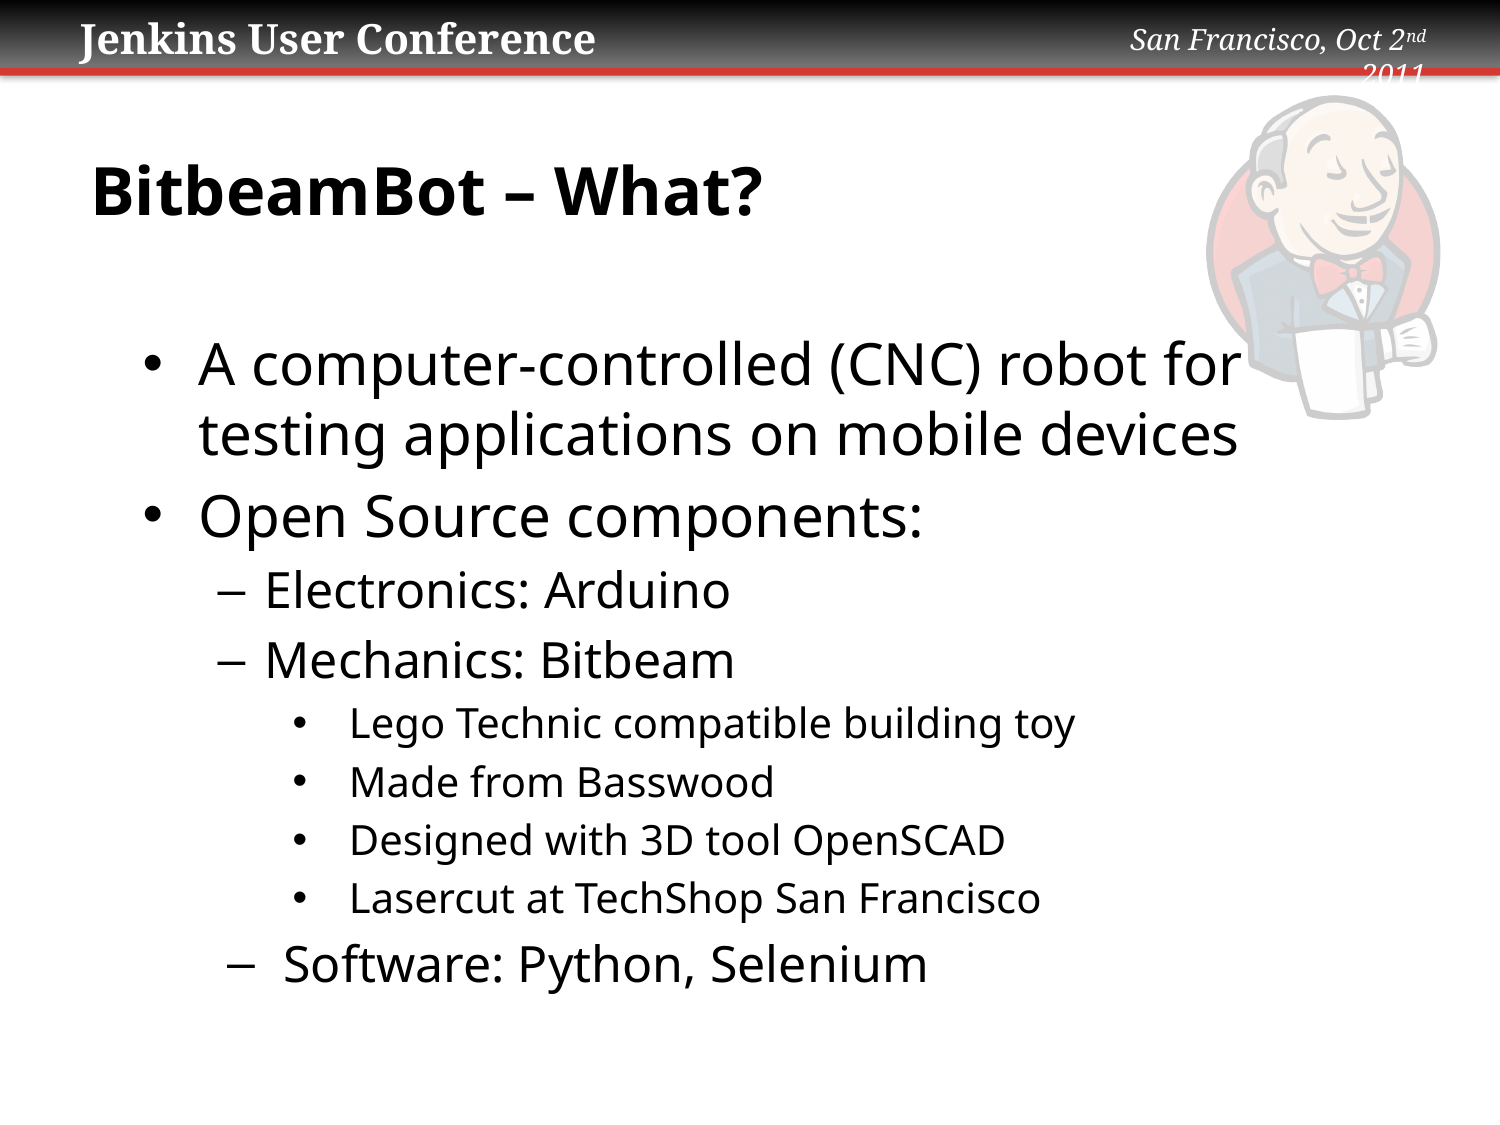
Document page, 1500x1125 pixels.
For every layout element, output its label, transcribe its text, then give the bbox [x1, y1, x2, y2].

title BitbeamBot – What? [75, 95, 1425, 283]
list A computer-controlled (CNC) robot for testing applications on mobile devices Open Source components: Electronics: Arduino Mechanics: Bitbeam Lego Technic compatible building toy Made from Basswood Designed with 3D tool OpenSCAD Lasercut at TechShop San Francisco Software: Python, Selenium [107, 319, 1393, 1104]
